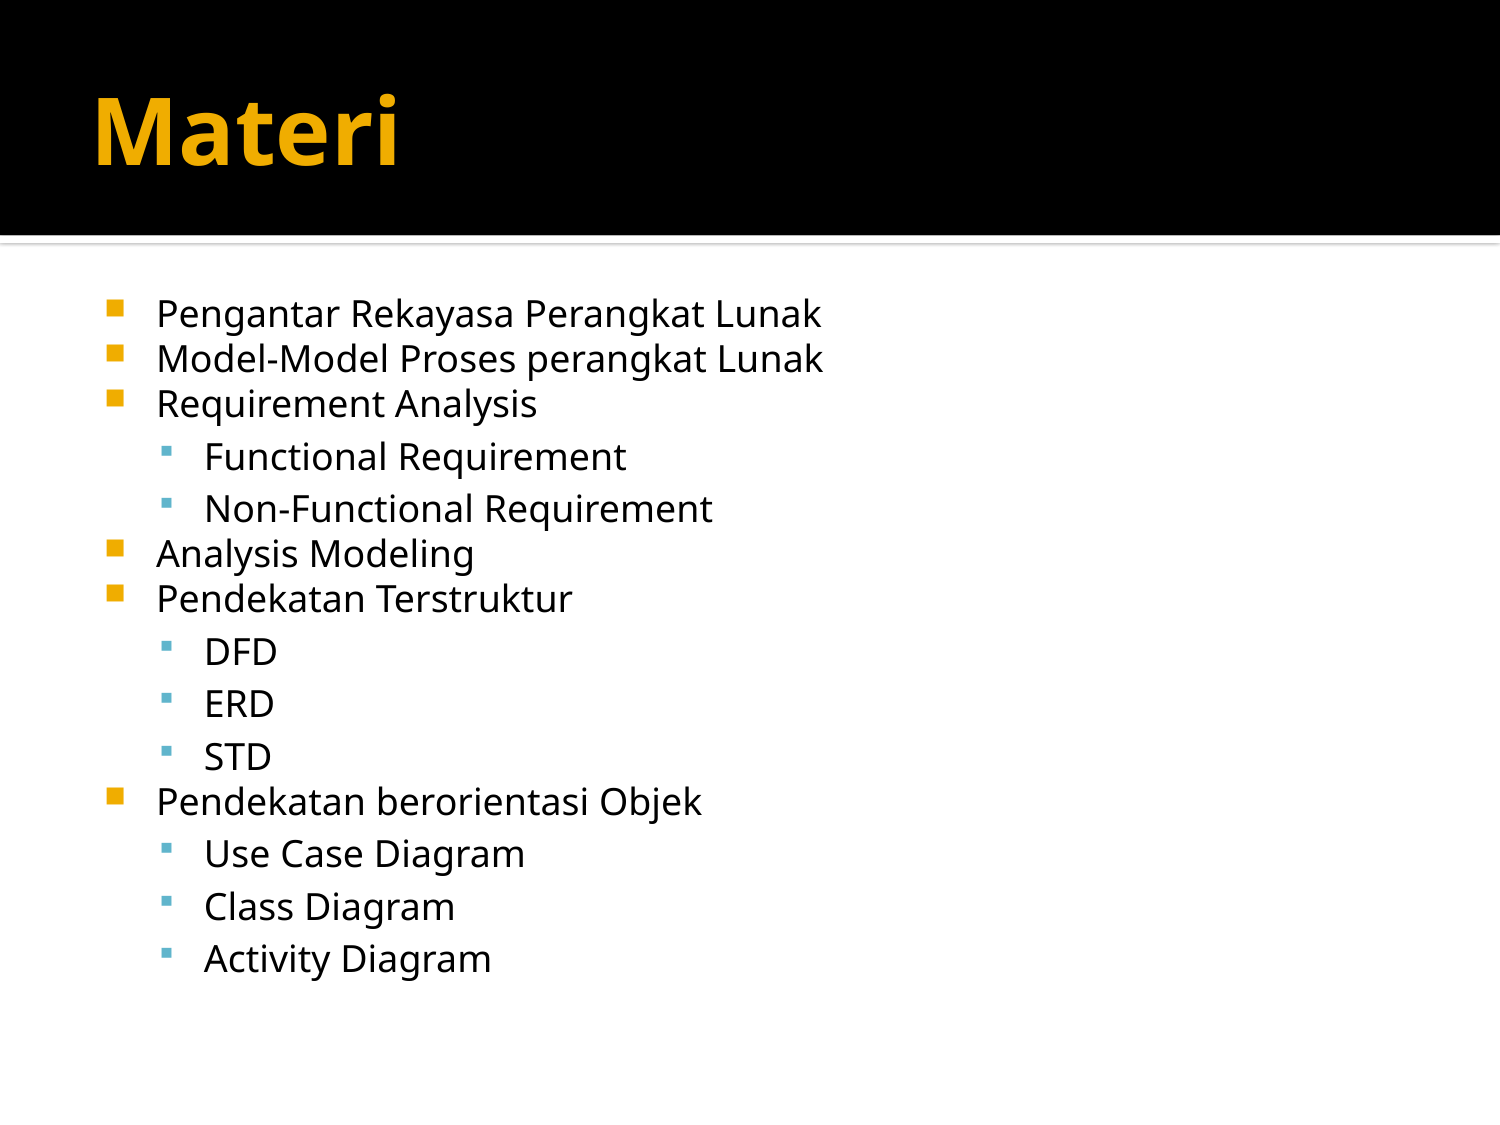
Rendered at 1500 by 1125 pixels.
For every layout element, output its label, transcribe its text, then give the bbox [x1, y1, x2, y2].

title Materi [75, 25, 1425, 231]
list Pengantar Rekayasa Perangkat Lunak Model-Model Proses perangkat Lunak Requirement Analysis Functional Requirement Non-Functional Requirement Analysis Modeling Pendekatan Terstruktur DFD ERD STD Pendekatan berorientasi Objek Use Case Diagram Class Diagram Activity Diagram [75, 275, 1425, 1034]
